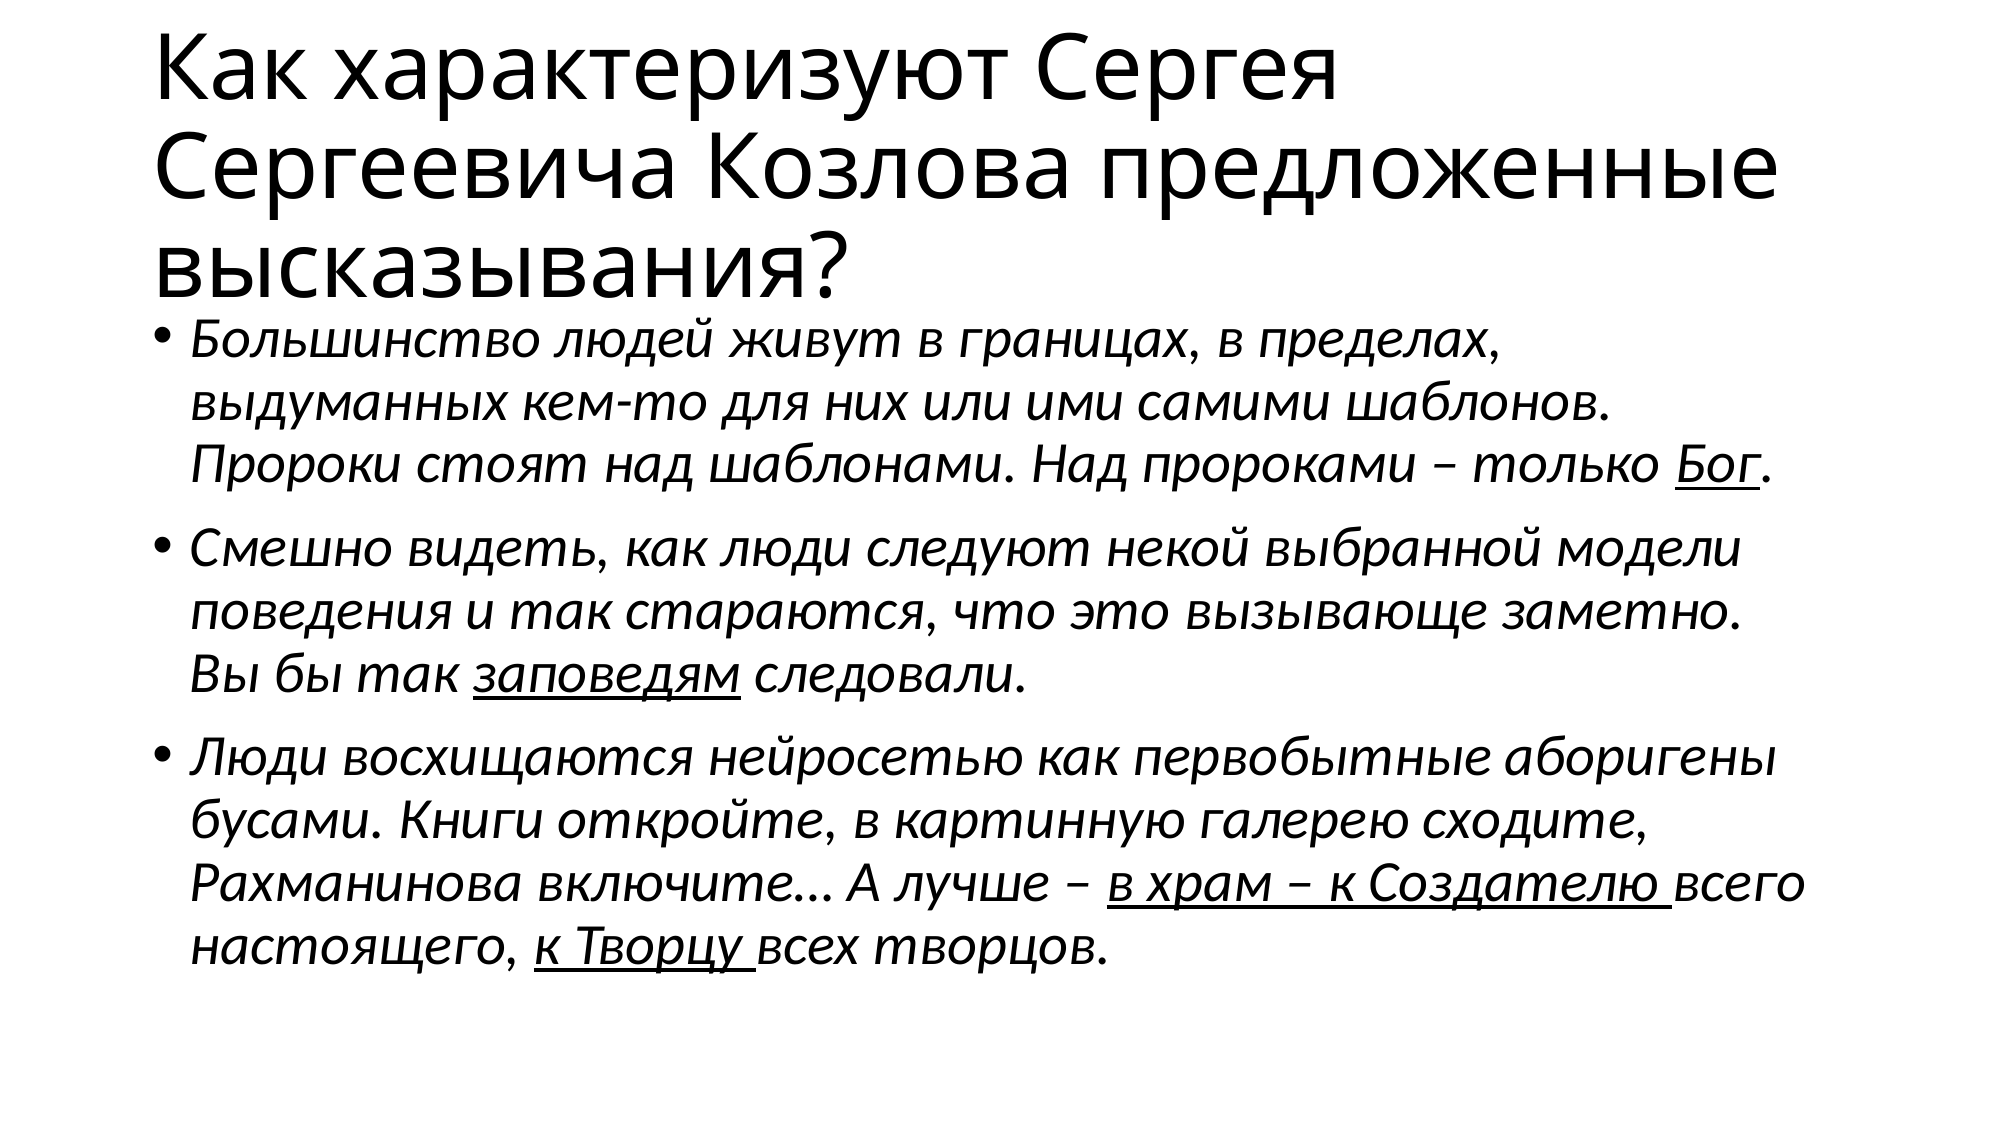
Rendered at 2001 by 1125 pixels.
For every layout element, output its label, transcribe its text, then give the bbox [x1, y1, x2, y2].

title Как характеризуют Сергея Сергеевича Козлова предложенные высказывания? [137, 59, 1863, 278]
list Большинство людей живут в границах, в пределах, выдуманных кем-то для них или ими самими шаблонов. Пророки стоят над шаблонами. Над пророками – только Бог. Смешно видеть, как люди следуют некой выбранной модели поведения и так стараются, что это вызывающе заметно. Вы бы так заповедям следовали. Люди восхищаются нейросетью как первобытные аборигены бусами. Книги откройте, в картинную галерею сходите, Рахманинова включите… А лучше – в храм – к Создателю всего настоящего, к Творцу всех творцов. [137, 299, 1838, 1019]
